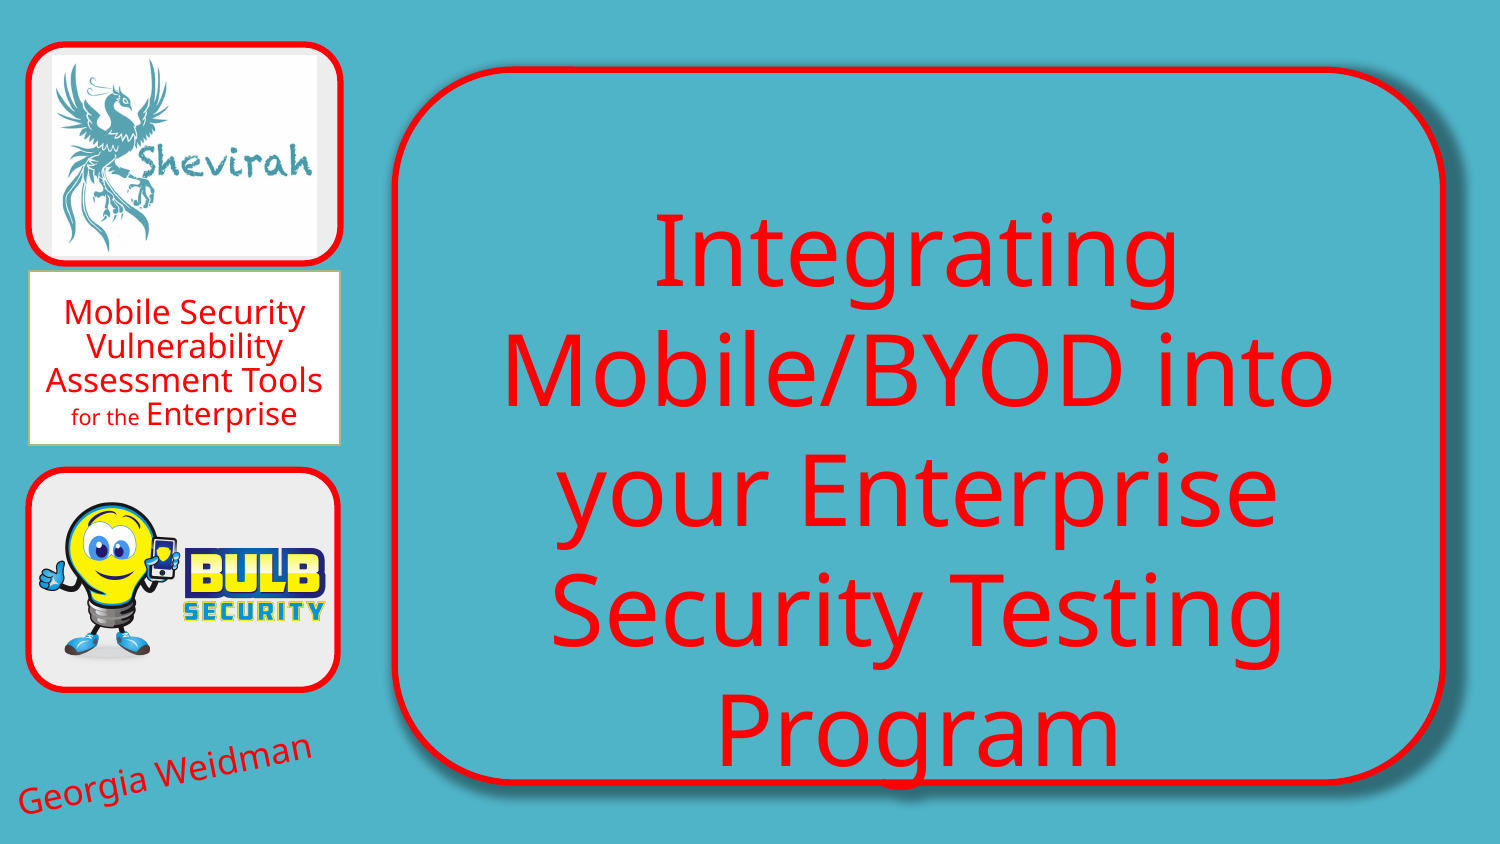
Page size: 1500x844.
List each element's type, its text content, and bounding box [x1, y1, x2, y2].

text_box Integrating Mobile/BYOD into your Enterprise Security Testing Program [393, 68, 1445, 784]
text_box Georgia Weidman [0, 689, 443, 834]
text_box [37, 678, 329, 691]
picture [21, 486, 344, 678]
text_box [28, 44, 341, 264]
subtitle Mobile Security Vulnerability Assessment Tools for the Enterprise [28, 270, 341, 446]
text_box [33, 469, 333, 486]
